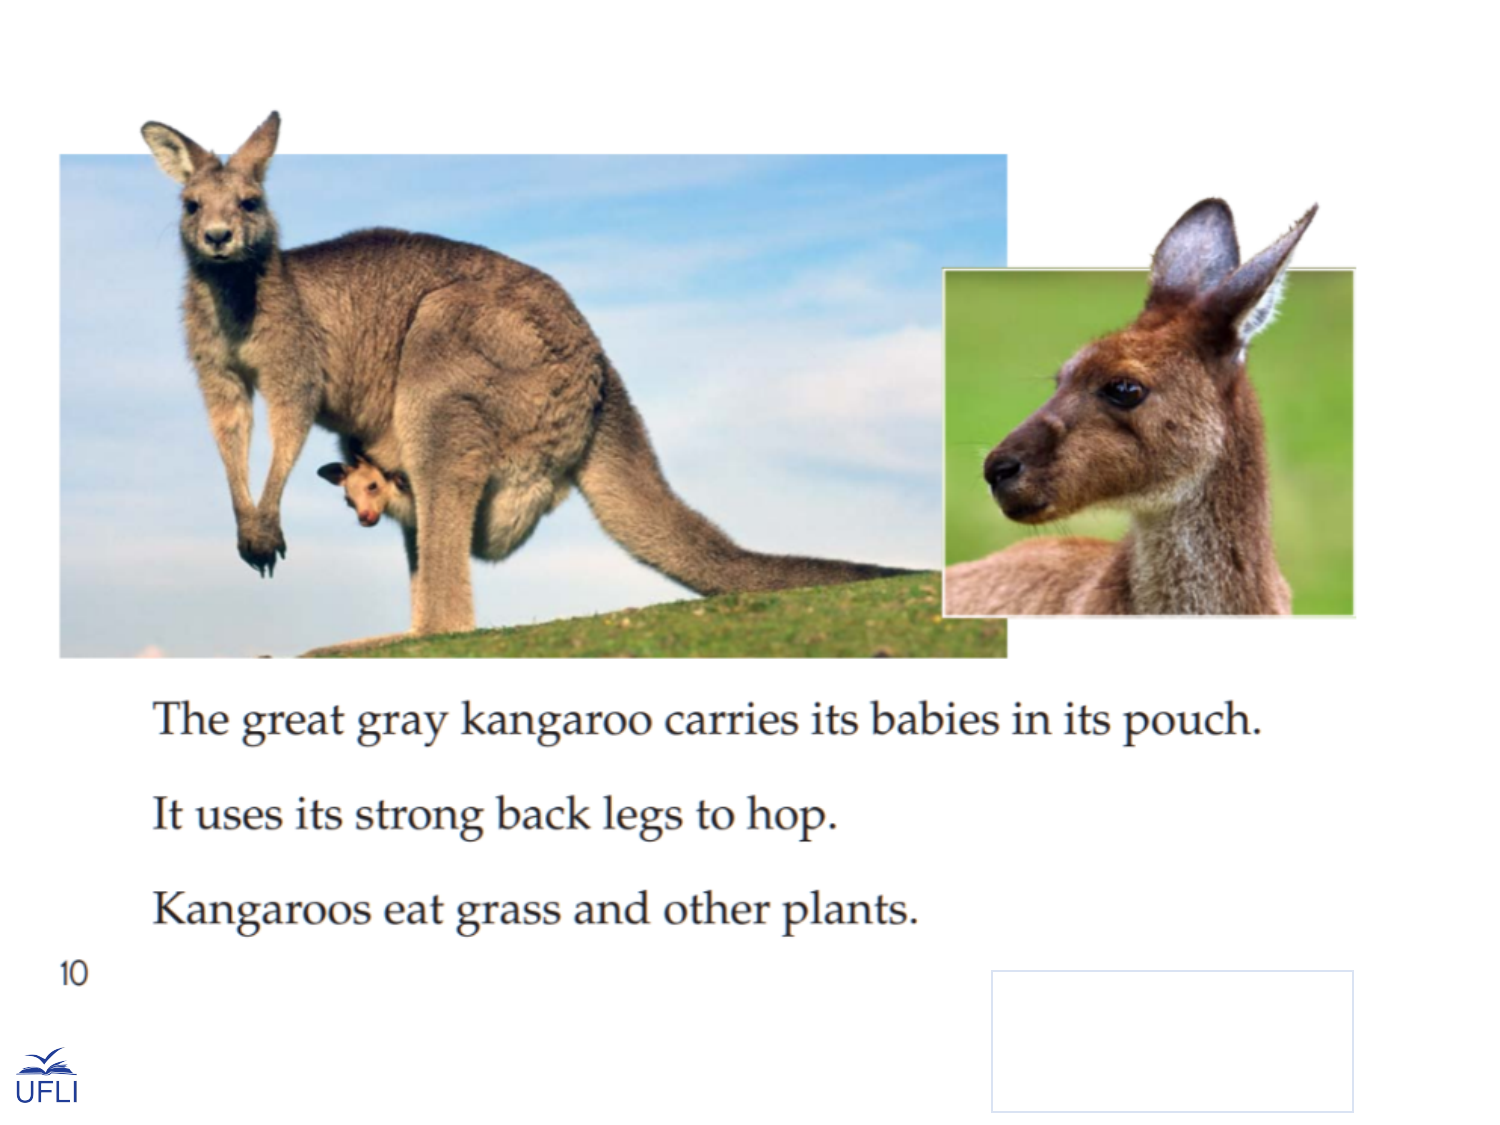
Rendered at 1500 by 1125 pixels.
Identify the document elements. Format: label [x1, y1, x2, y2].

picture [12, 1045, 81, 1106]
picture [19, 98, 1481, 1027]
text_box [991, 1026, 1354, 1113]
